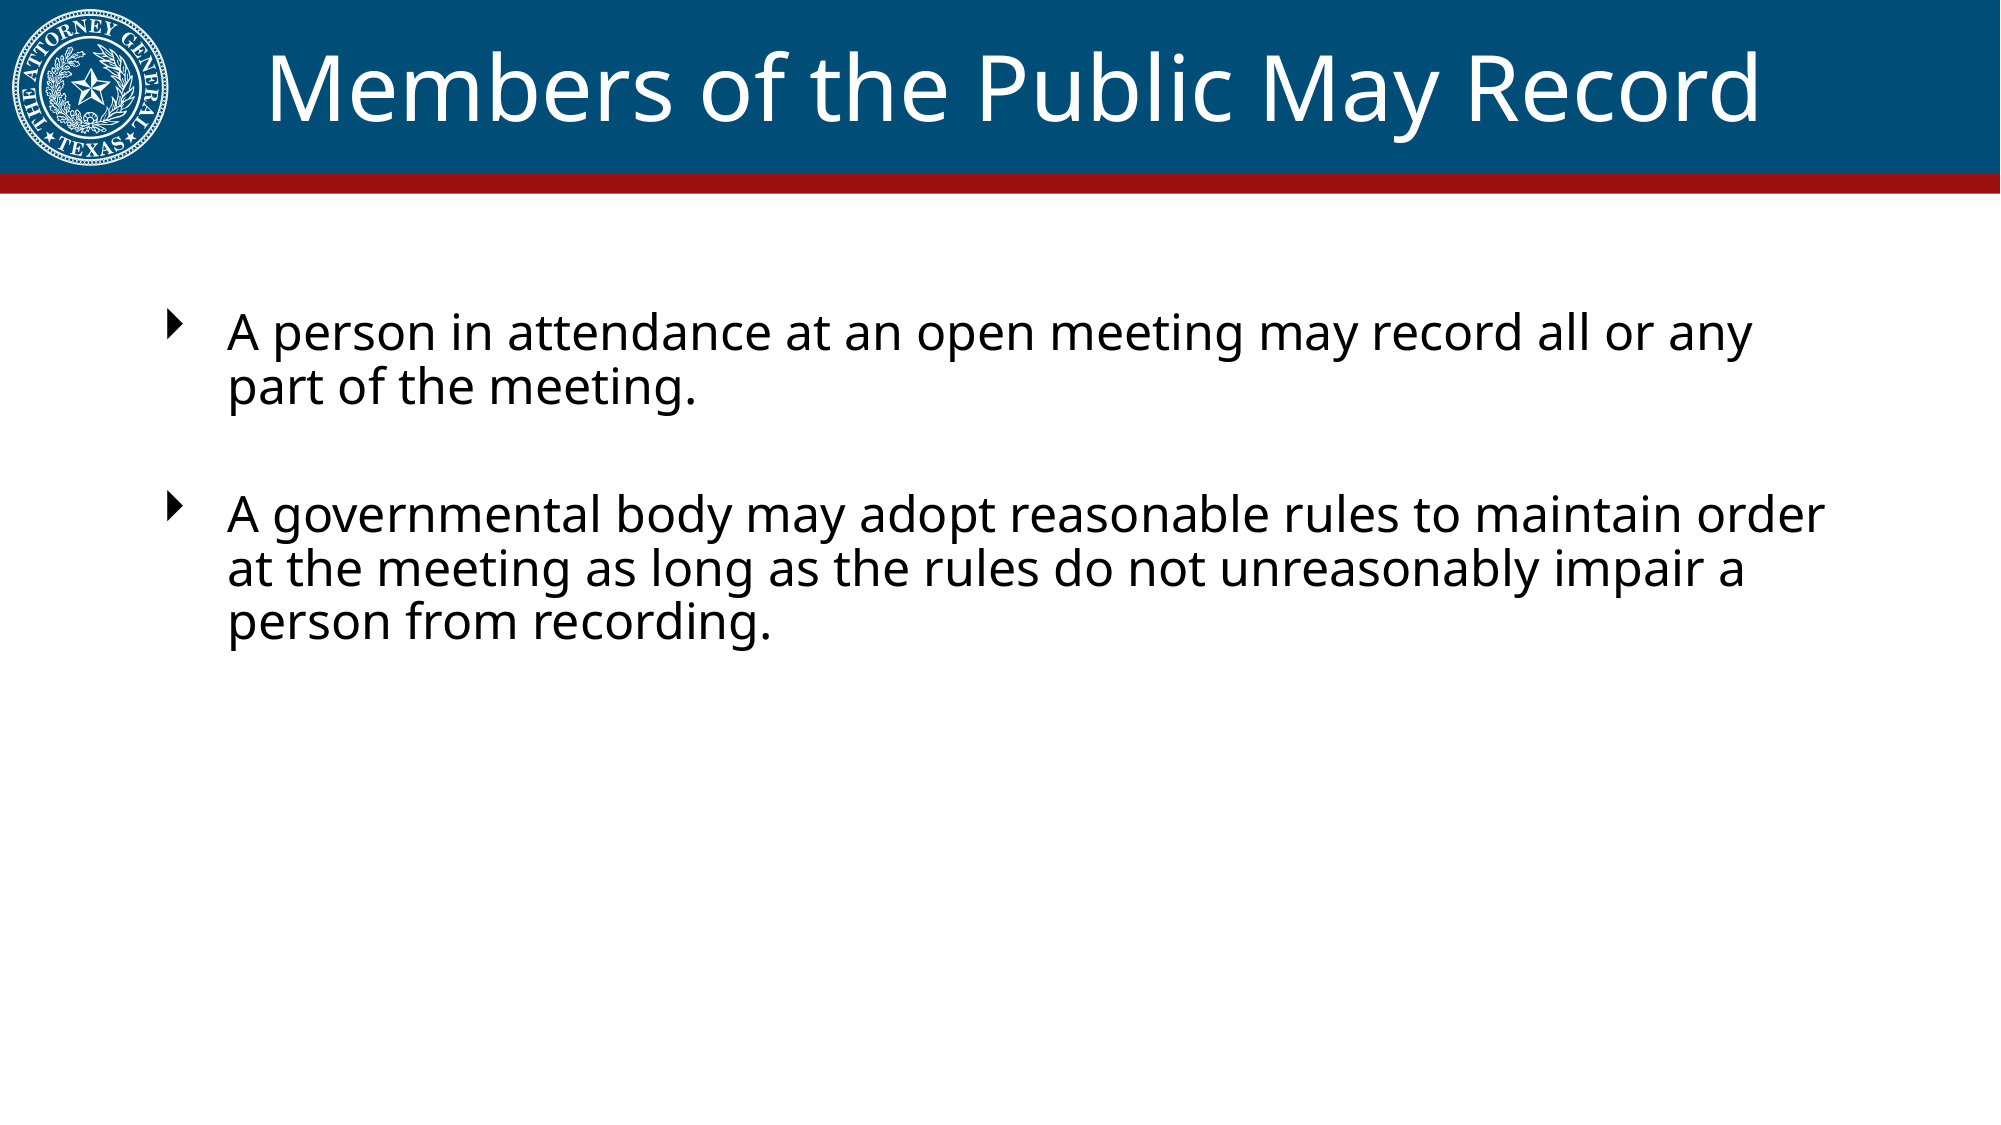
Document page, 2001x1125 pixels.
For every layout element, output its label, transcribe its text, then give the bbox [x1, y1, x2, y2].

text_box [0, 173, 2000, 195]
picture [12, 9, 188, 166]
title Members of the Public May Record [188, 20, 1917, 149]
list A person in attendance at an open meeting may record all or any part of the meeting. A governmental body may adopt reasonable rules to maintain order at the meeting as long as the rules do not unreasonably impair a person from recording. [137, 299, 1863, 1014]
text_box [0, 0, 2000, 173]
